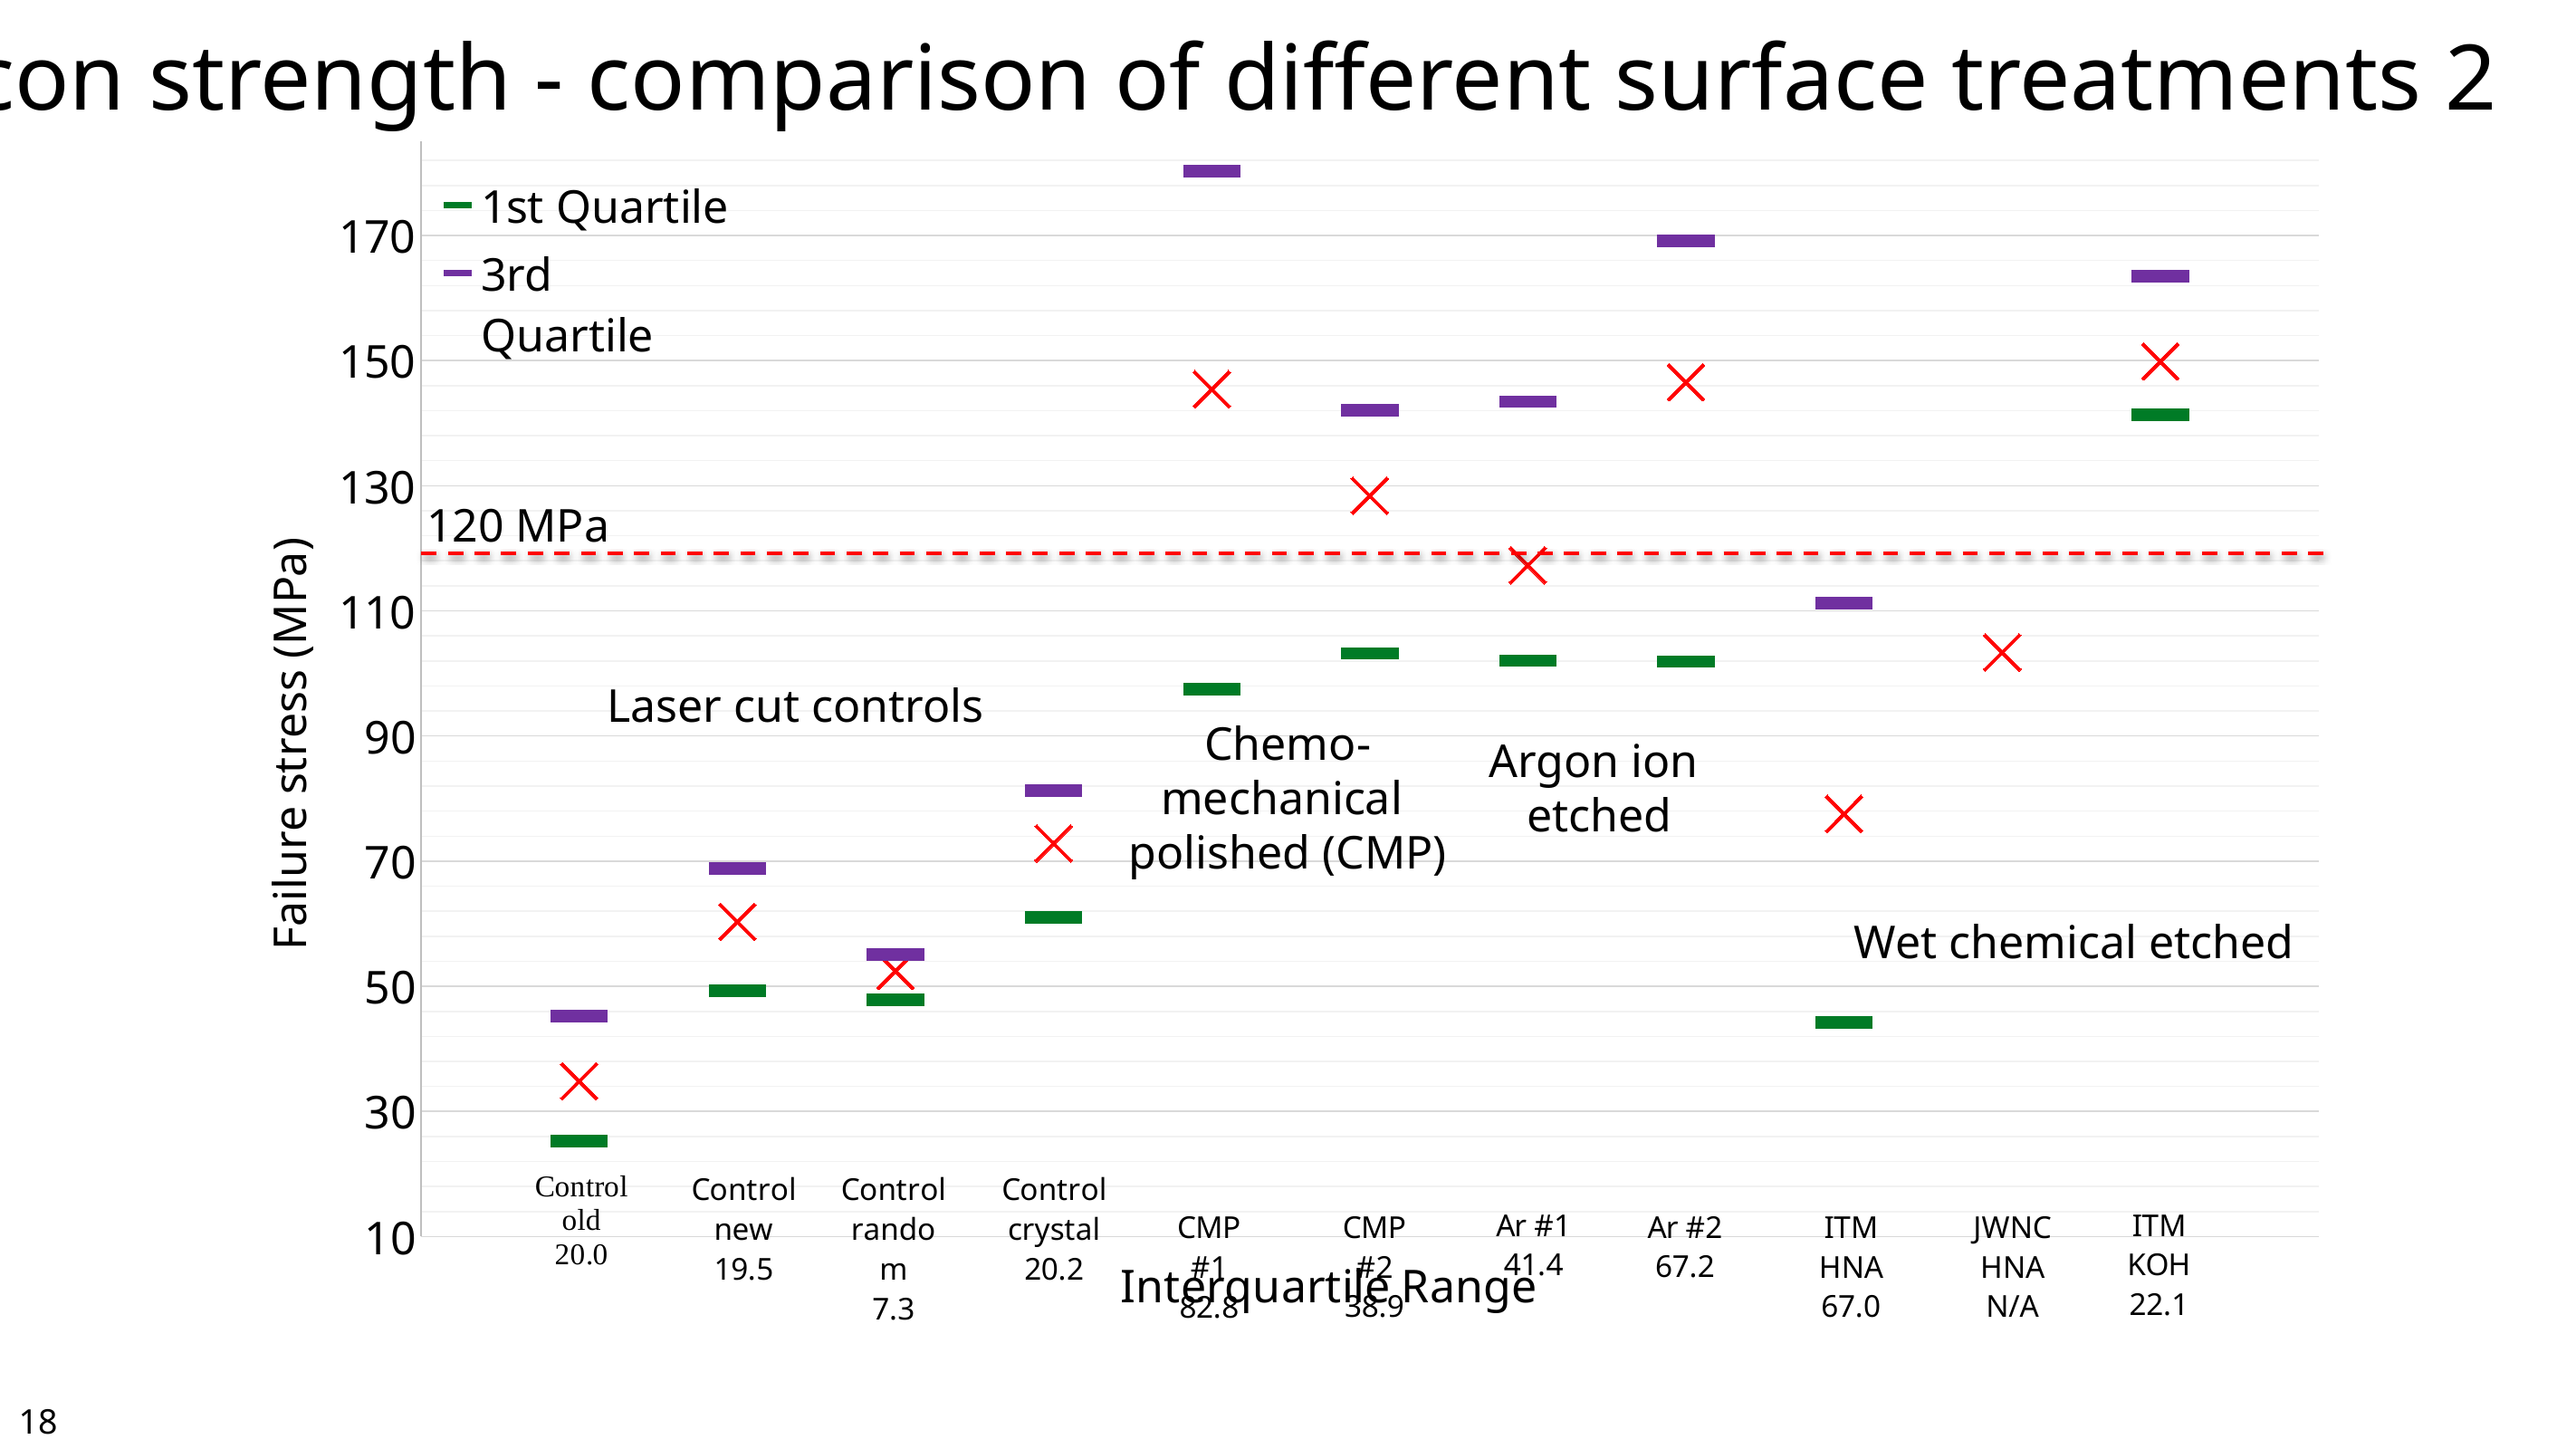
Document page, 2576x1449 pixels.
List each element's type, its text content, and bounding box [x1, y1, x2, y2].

text_box Silicon strength - comparison of different surface treatments 2 [0, 0, 2576, 235]
chart [218, 119, 2358, 1330]
slide_number 18 [1, 1392, 75, 1449]
